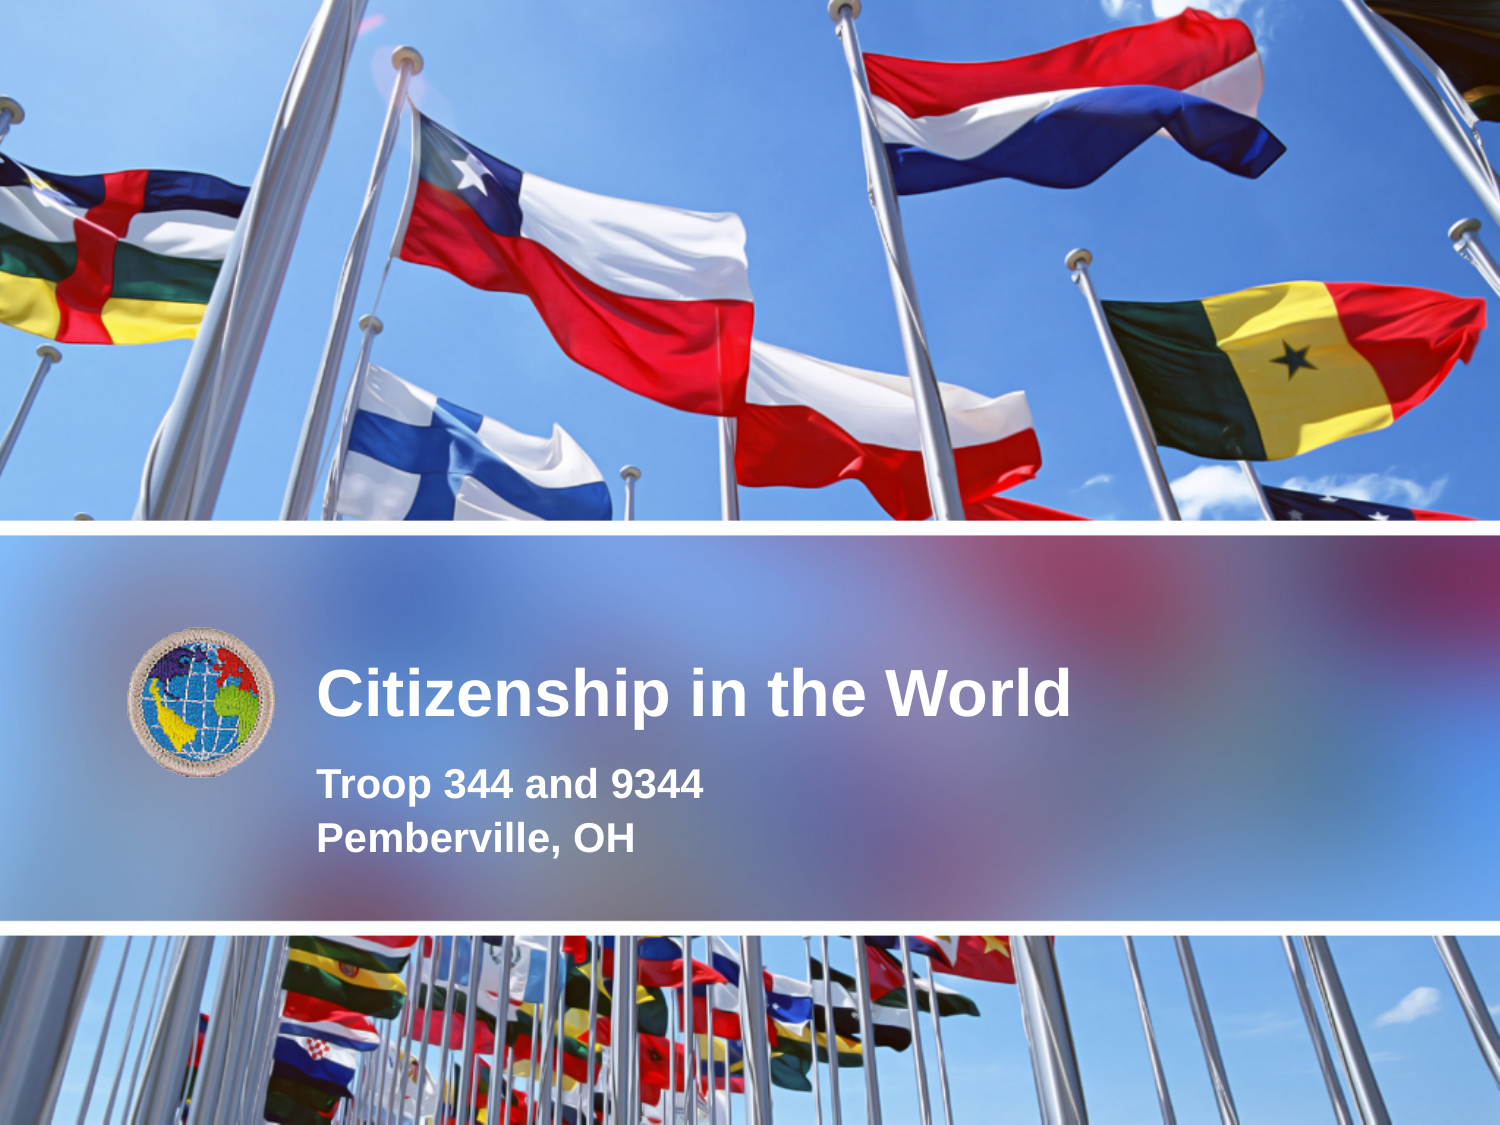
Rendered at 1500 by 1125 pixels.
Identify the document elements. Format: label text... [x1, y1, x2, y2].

title Citizenship in the World [301, 625, 1200, 756]
subtitle Troop 344 and 9344 Pemberville, OH [301, 754, 907, 883]
picture [0, 0, 1500, 1125]
